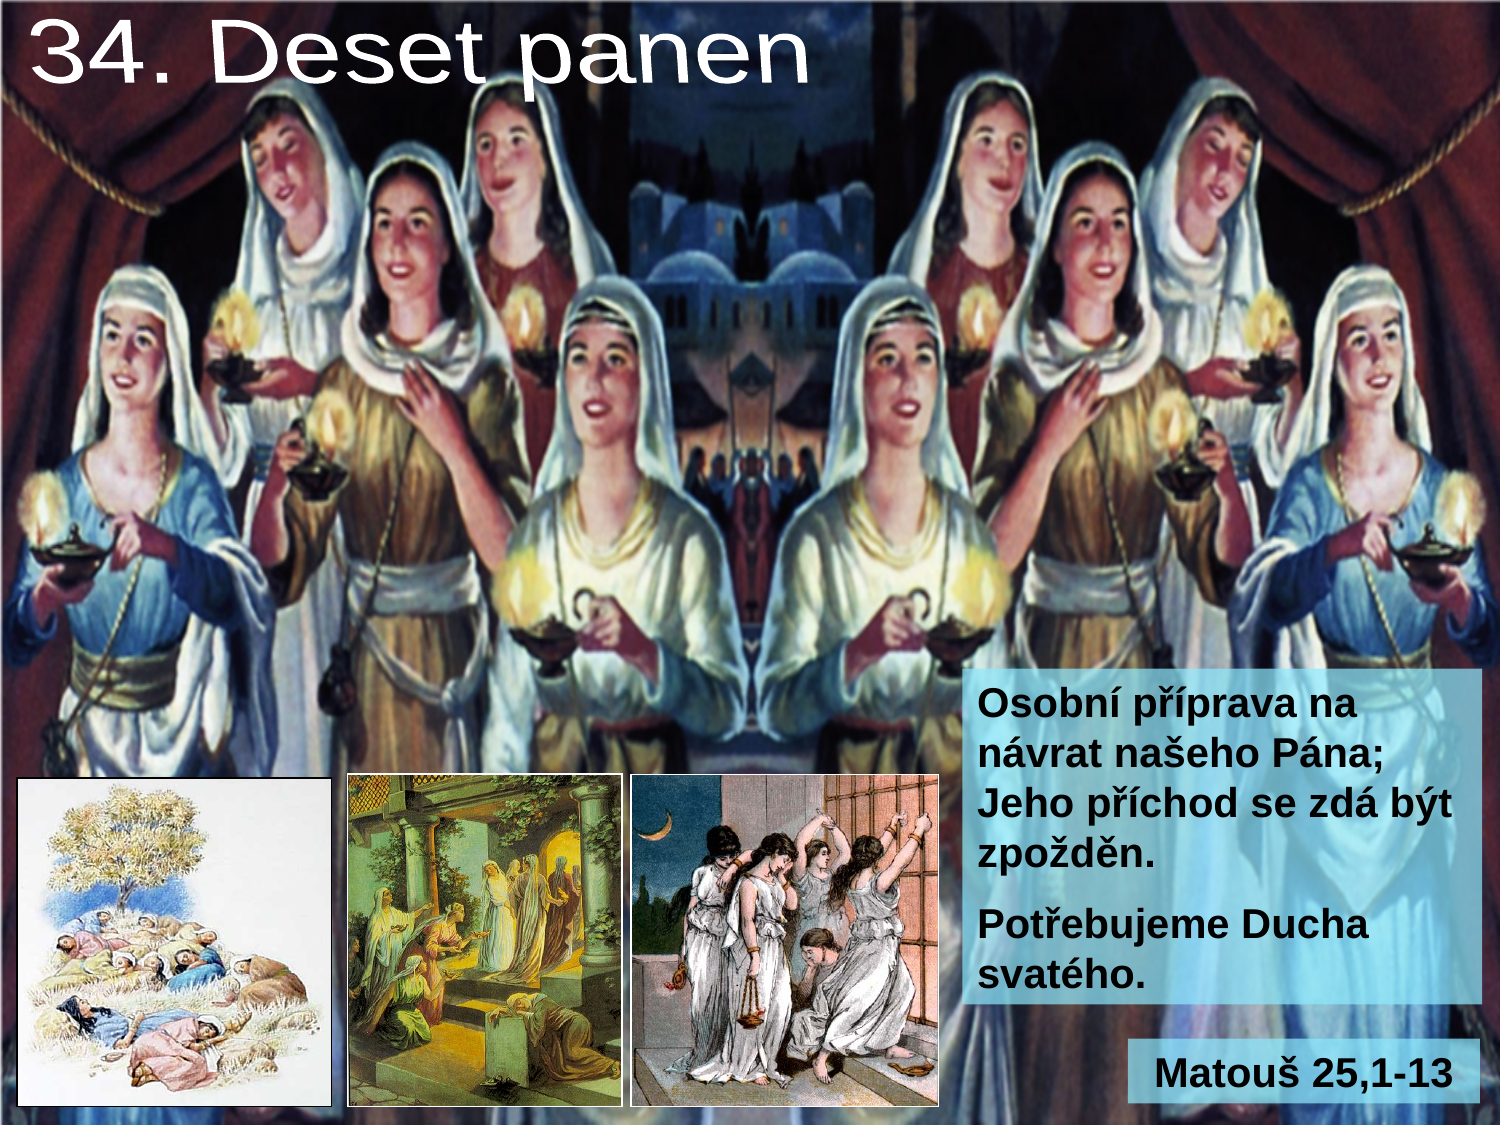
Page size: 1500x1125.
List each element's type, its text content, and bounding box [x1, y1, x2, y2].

picture [0, 0, 1500, 1125]
text_box Osobní příprava na návrat našeho Pána; Jeho příchod se zdá být zpožděn. Potřebujeme Ducha svatého. [962, 668, 1483, 1005]
text_box Matouš 25,1-13 [1127, 1038, 1480, 1104]
